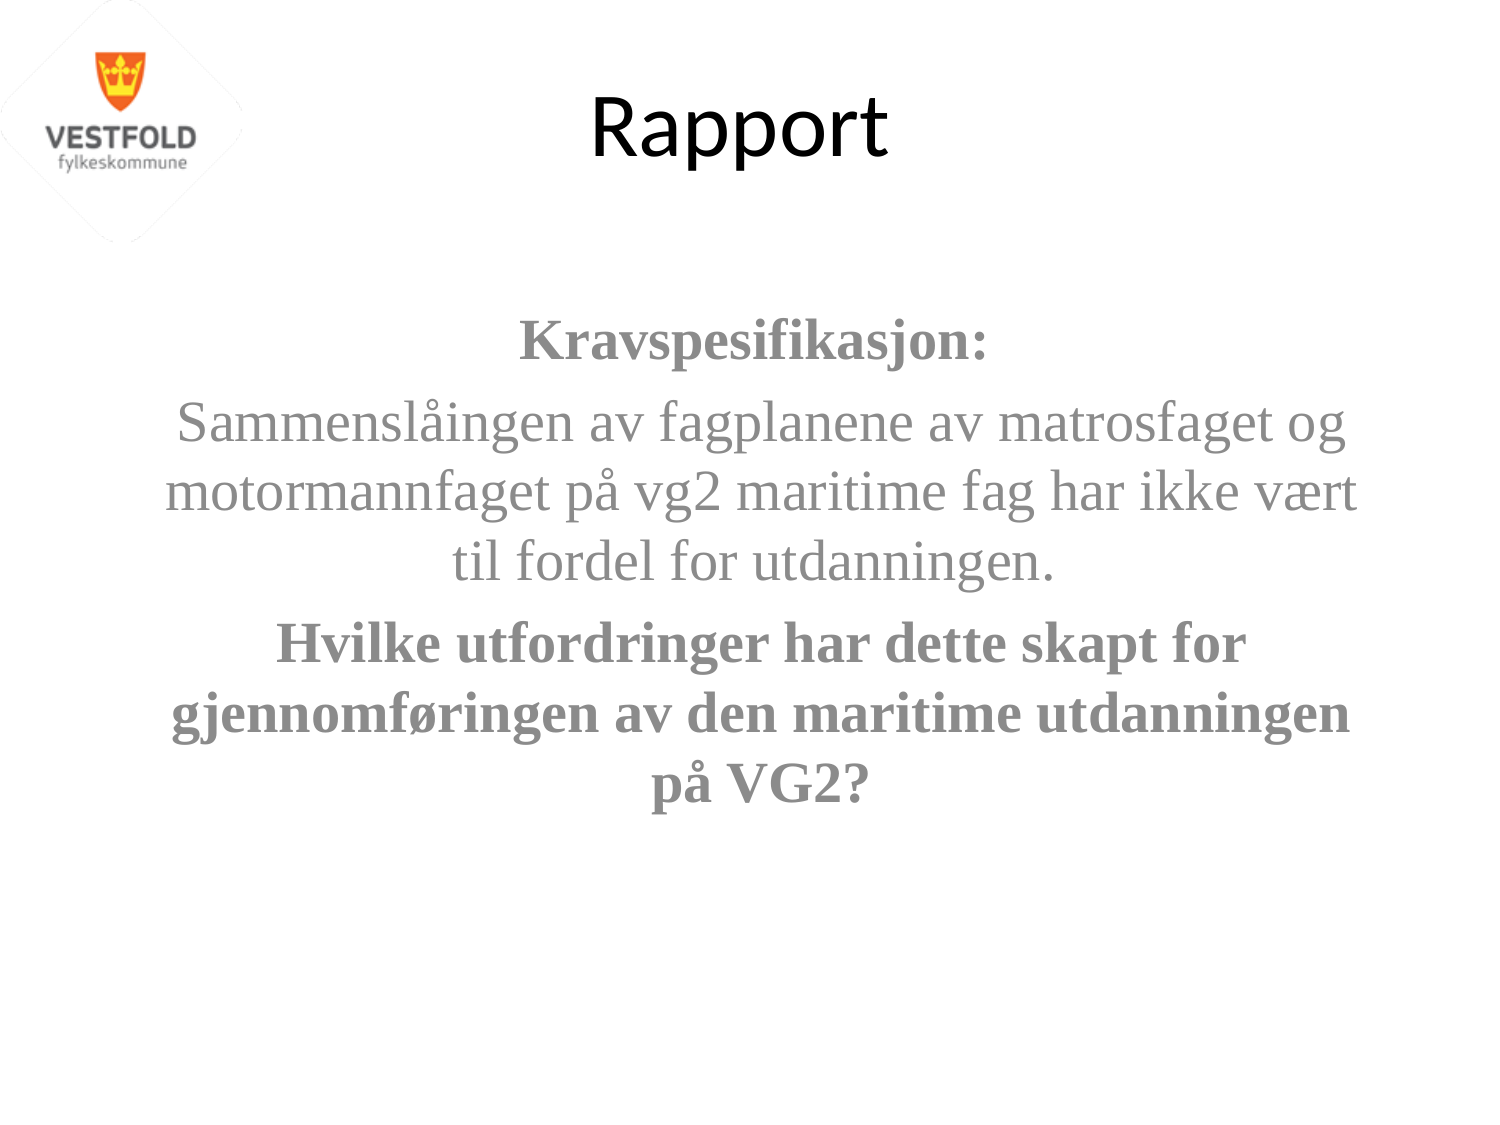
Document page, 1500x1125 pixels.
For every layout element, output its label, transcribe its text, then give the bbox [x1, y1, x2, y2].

subtitle Kravspesifikasjon: Sammenslåingen av fagplanene av matrosfaget og motormannfaget på vg2 maritime fag har ikke vært til fordel for utdanningen. Hvilke utfordringer har dette skapt for gjennomføringen av den maritime utdanningen på VG2? [135, 242, 1388, 1012]
title Rapport [246, 42, 1388, 197]
picture [0, 0, 243, 243]
